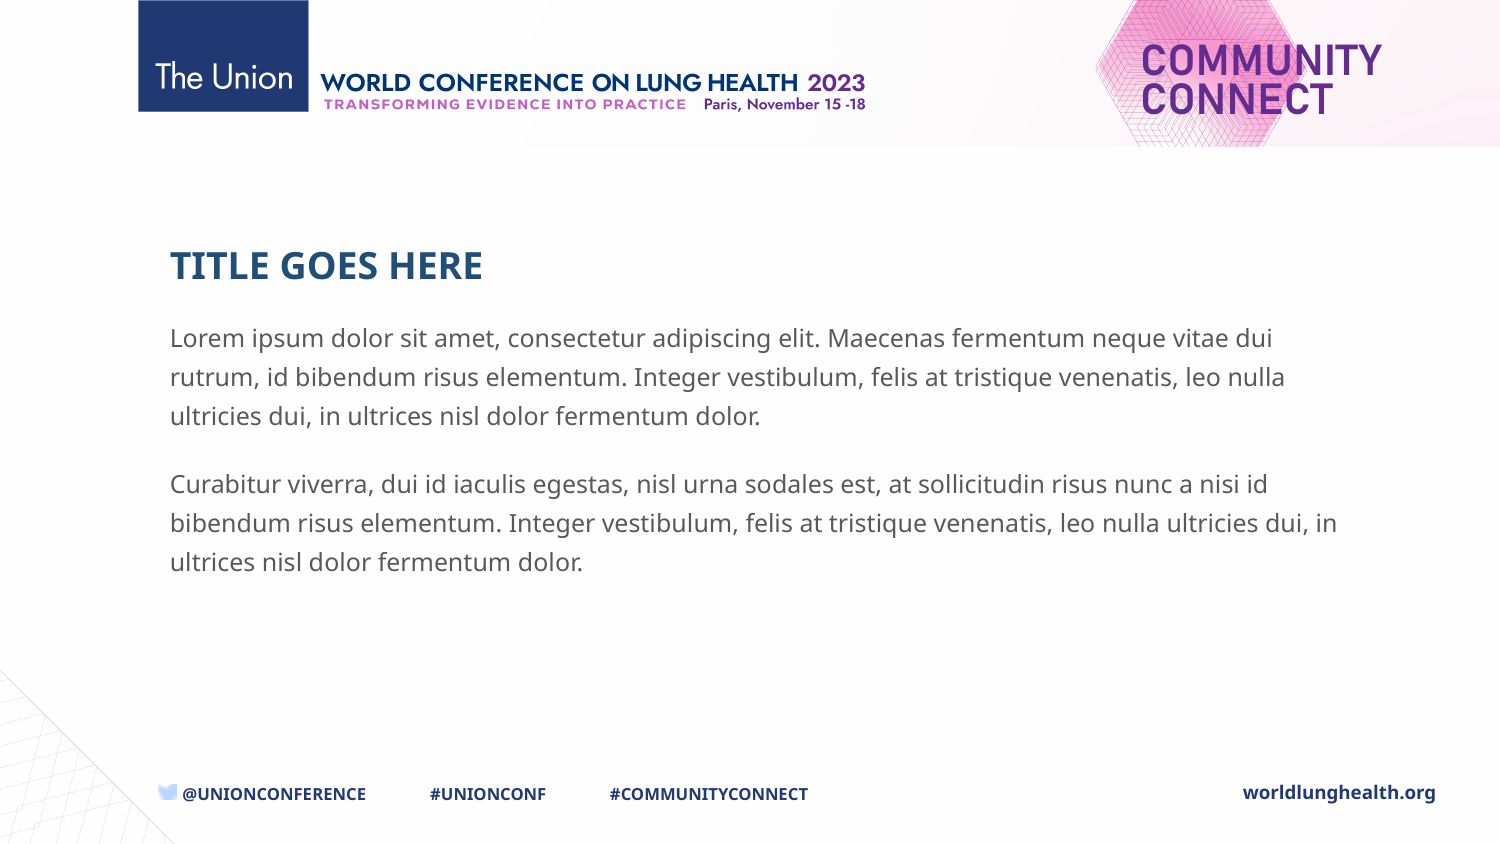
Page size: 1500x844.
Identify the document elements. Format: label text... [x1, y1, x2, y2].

text_box Lorem ipsum dolor sit amet, consectetur adipiscing elit. Maecenas fermentum neque vitae dui rutrum, id bibendum risus elementum. Integer vestibulum, felis at tristique venenatis, leo nulla ultricies dui, in ultrices nisl dolor fermentum dolor. Curabitur viverra, dui id iaculis egestas, nisl urna sodales est, at sollicitudin risus nunc a nisi id bibendum risus elementum. Integer vestibulum, felis at tristique venenatis, leo nulla ultricies dui, in ultrices nisl dolor fermentum dolor. [169, 313, 1345, 577]
picture [0, 0, 1500, 844]
text_box @UNIONCONFERENCE #UNIONCONF #COMMUNITYCONNECT [159, 780, 1069, 804]
text_box Title goes here [169, 242, 1307, 313]
text_box worldlunghealth.org [1200, 773, 1451, 811]
